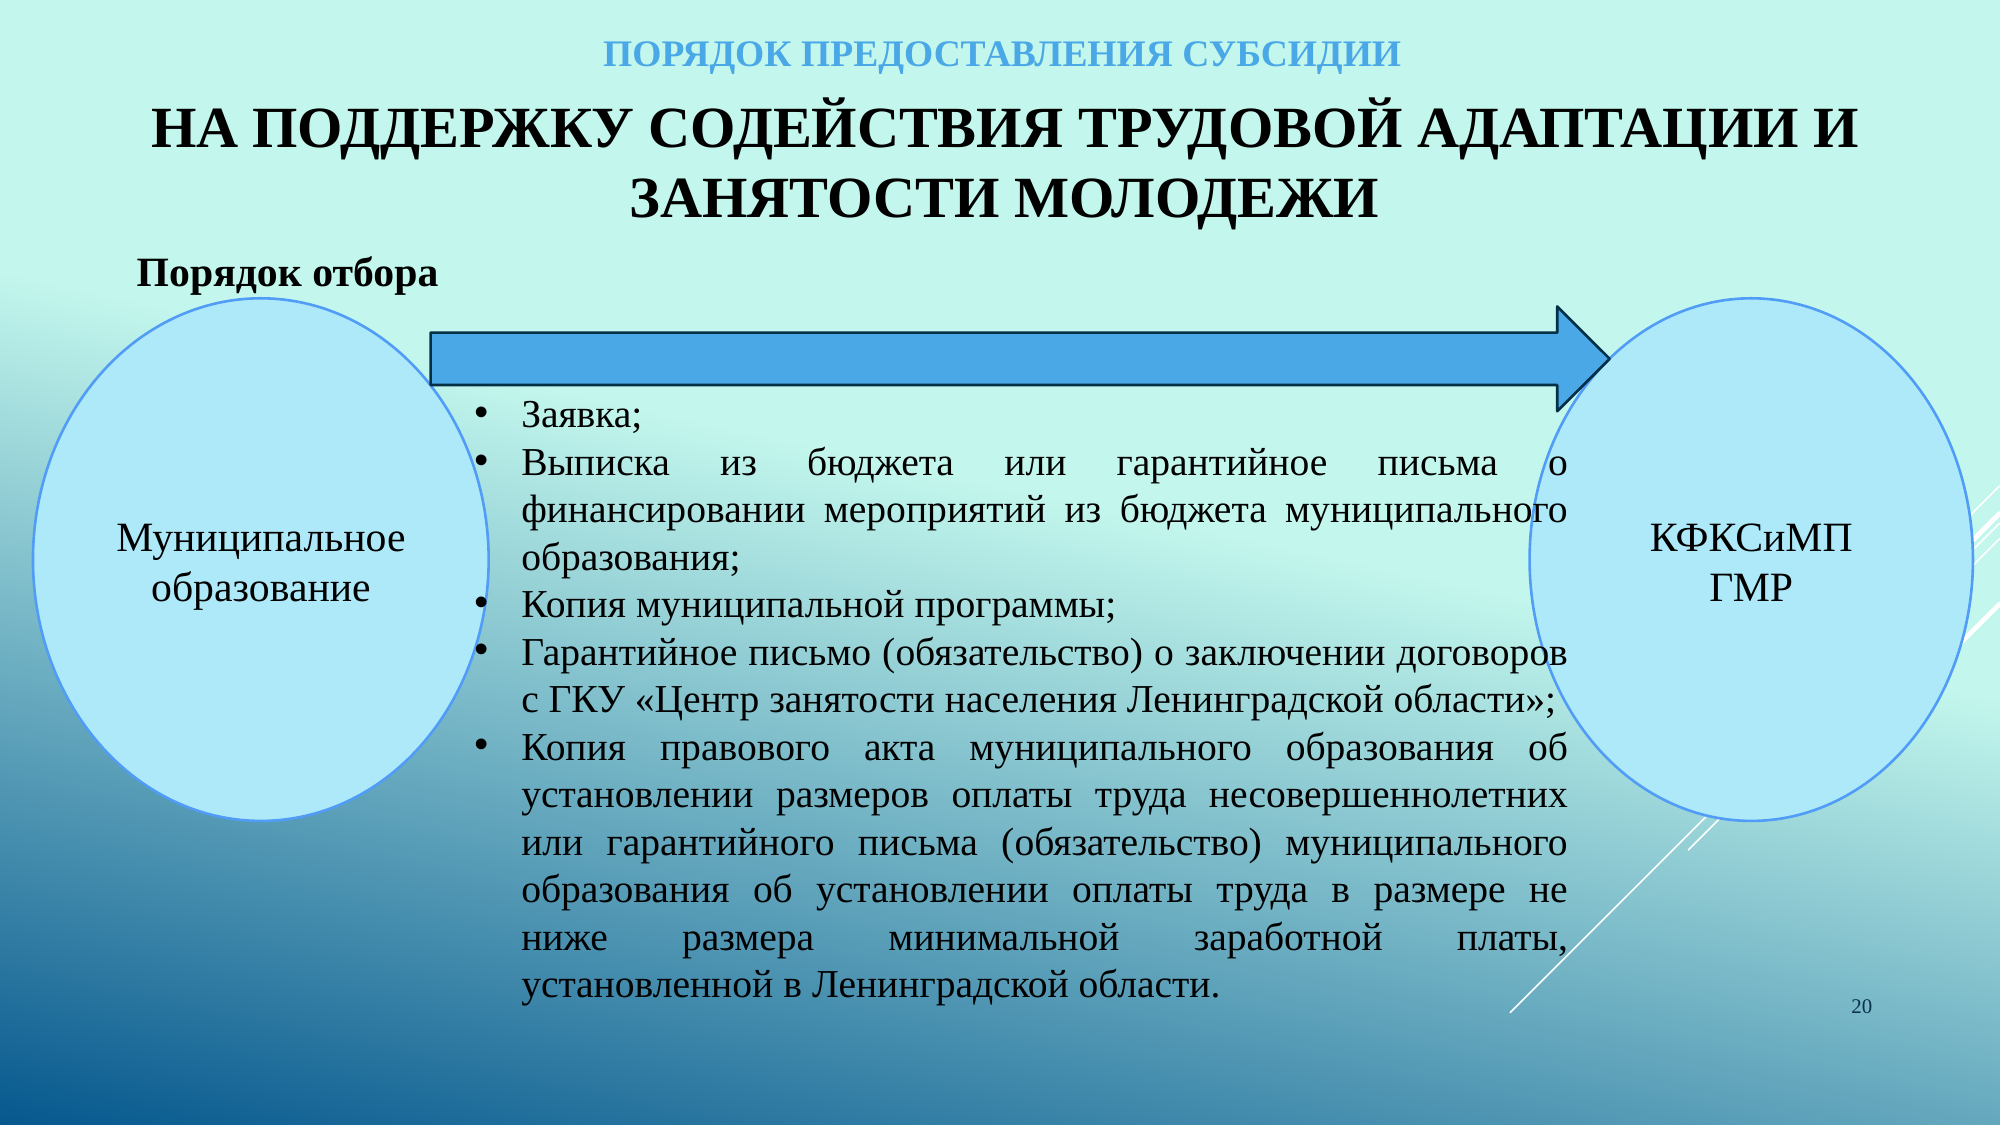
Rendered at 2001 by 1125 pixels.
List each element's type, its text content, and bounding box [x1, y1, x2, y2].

text_box Муниципальное образование [31, 296, 459, 823]
text_box КФКСиМП ГМР [1584, 296, 1975, 823]
list Порядок отбора [86, 237, 489, 321]
title на поддержку содействия трудовой адаптации и занятости молодежи [112, 82, 1897, 238]
text_box [429, 305, 1611, 387]
slide_number 20 [1700, 915, 1888, 1025]
text_box Заявка; Выписка из бюджета или гарантийное письма о финансировании мероприятий из бюджета муниципального образования; Копия муниципальной программы; Гарантийное письмо (обязательство) о заключении договоров с ГКУ «Центр занятости населения Ленинградской области»; Копия правового акта муниципального образования об установлении размеров оплаты труда несовершеннолетних или гарантийного письма (обязательство) муниципального образования об установлении оплаты труда в размере не ниже размера минимальной заработной платы, установленной в Ленинградской области. [459, 380, 1584, 1013]
text_box ПОРЯДОК ПРЕДОСТАВЛЕНИЯ СУБСИДИИ [86, 21, 1919, 82]
